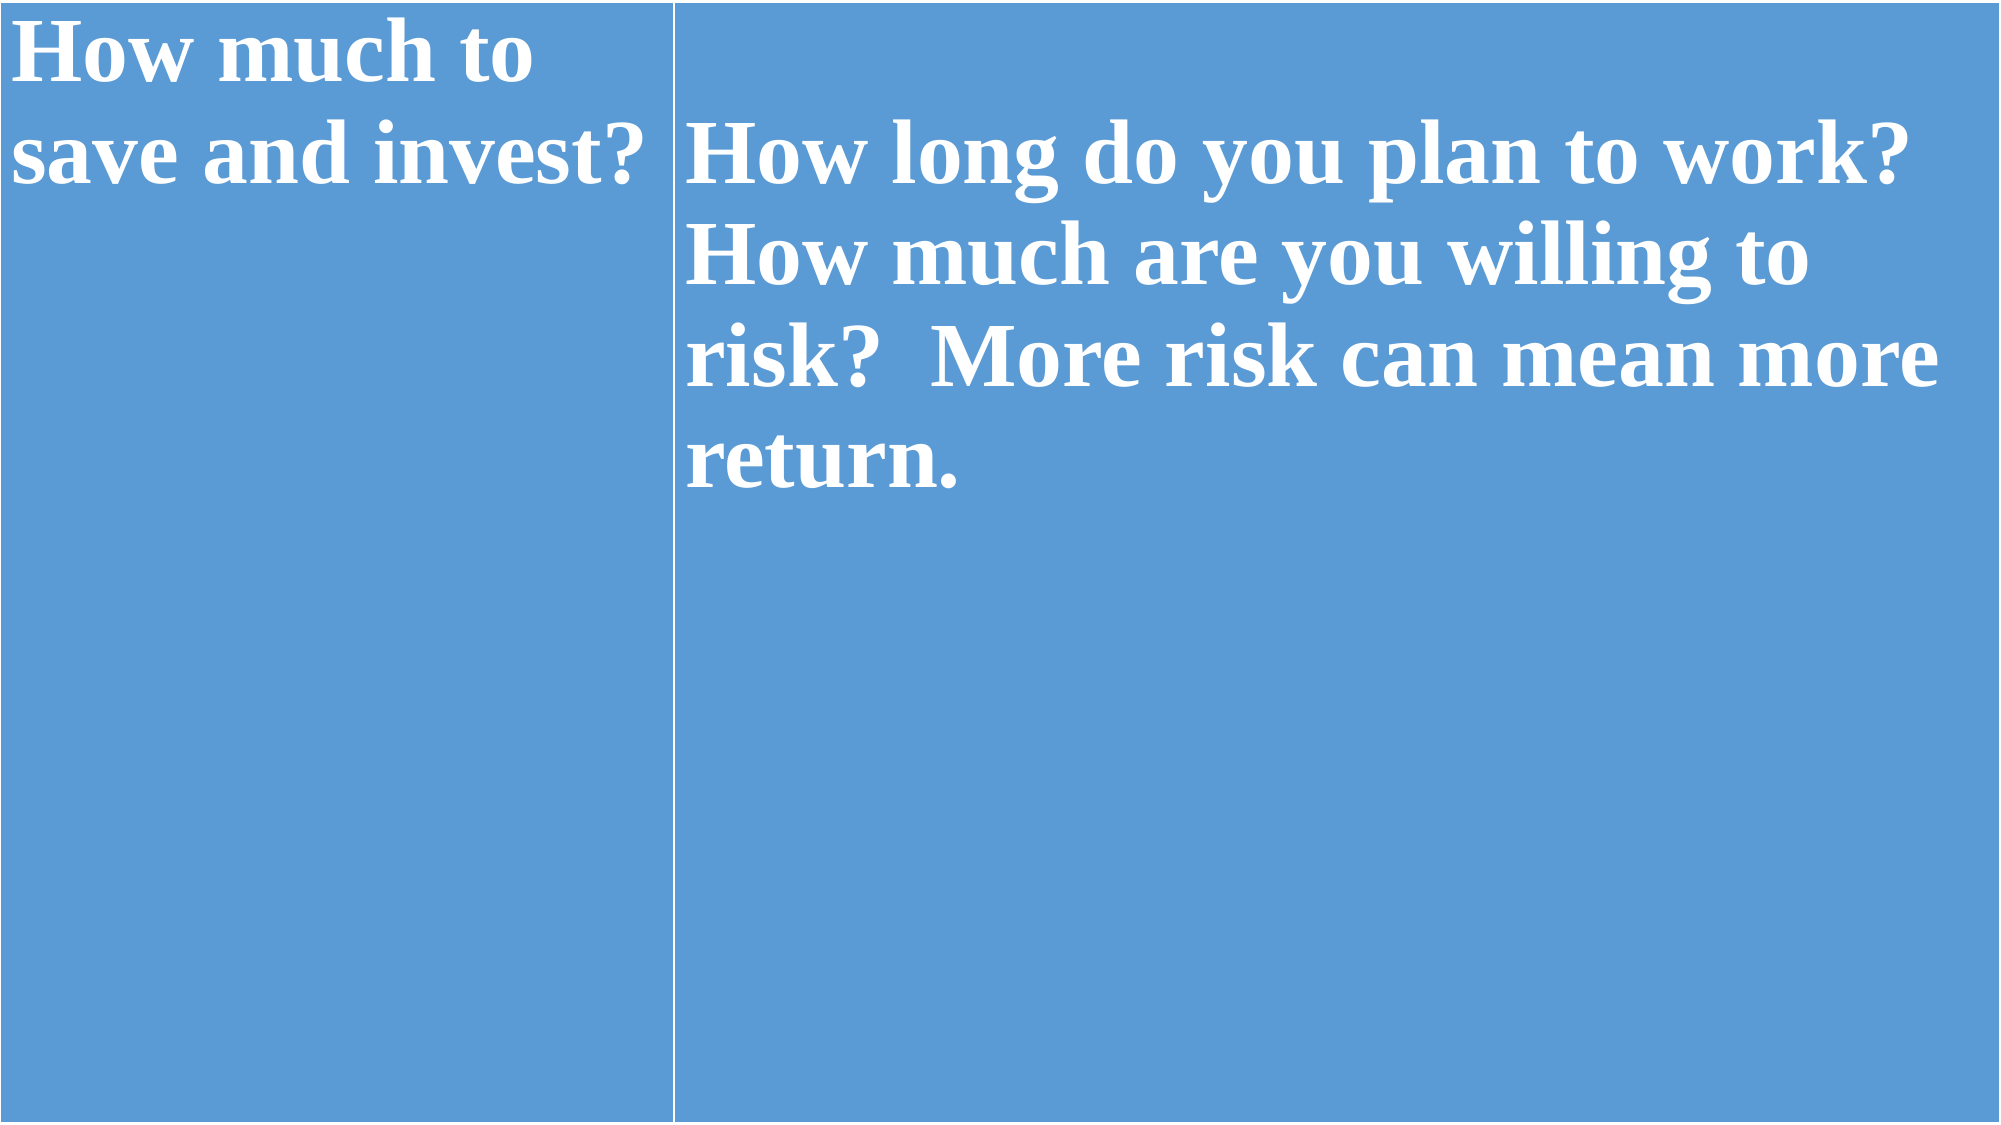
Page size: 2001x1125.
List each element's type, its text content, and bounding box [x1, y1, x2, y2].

table_header How much to save and invest? [1, 3, 673, 1122]
table_header How long do you plan to work? How much are you willing to risk? More risk can mean more return. [675, 3, 1999, 1122]
